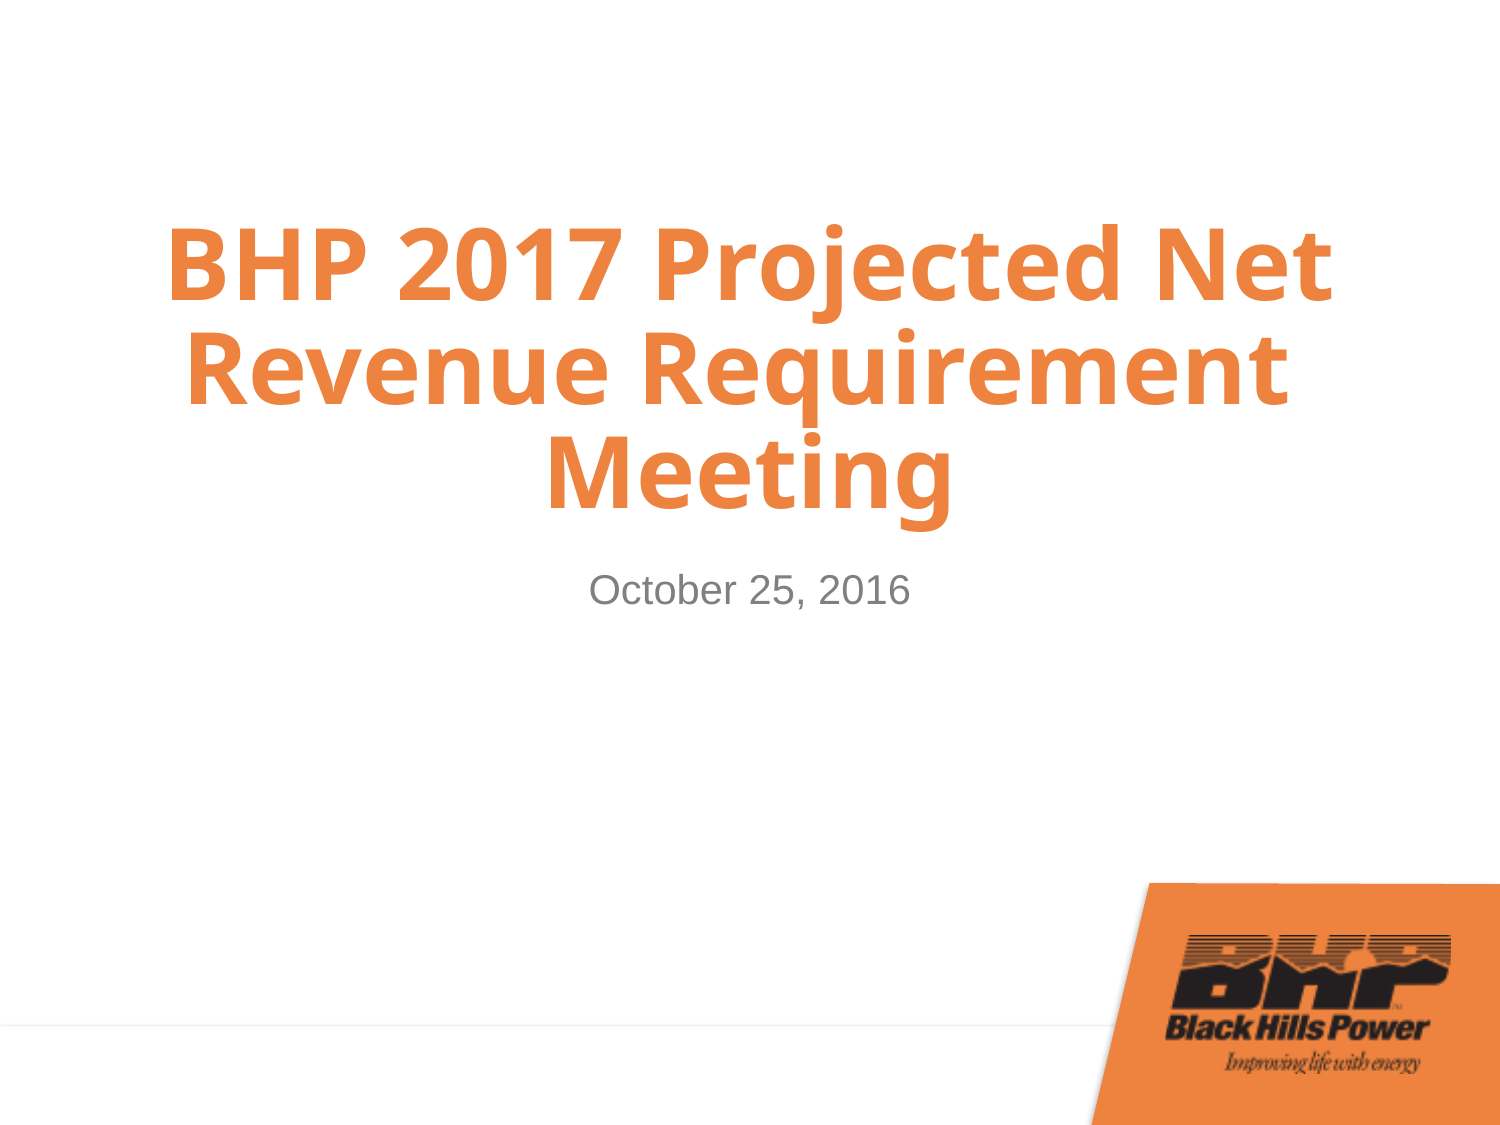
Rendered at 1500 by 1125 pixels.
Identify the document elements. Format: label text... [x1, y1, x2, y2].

subtitle October 25, 2016 [112, 555, 1388, 735]
title BHP 2017 Projected Net Revenue Requirement Meeting [112, 295, 1388, 537]
